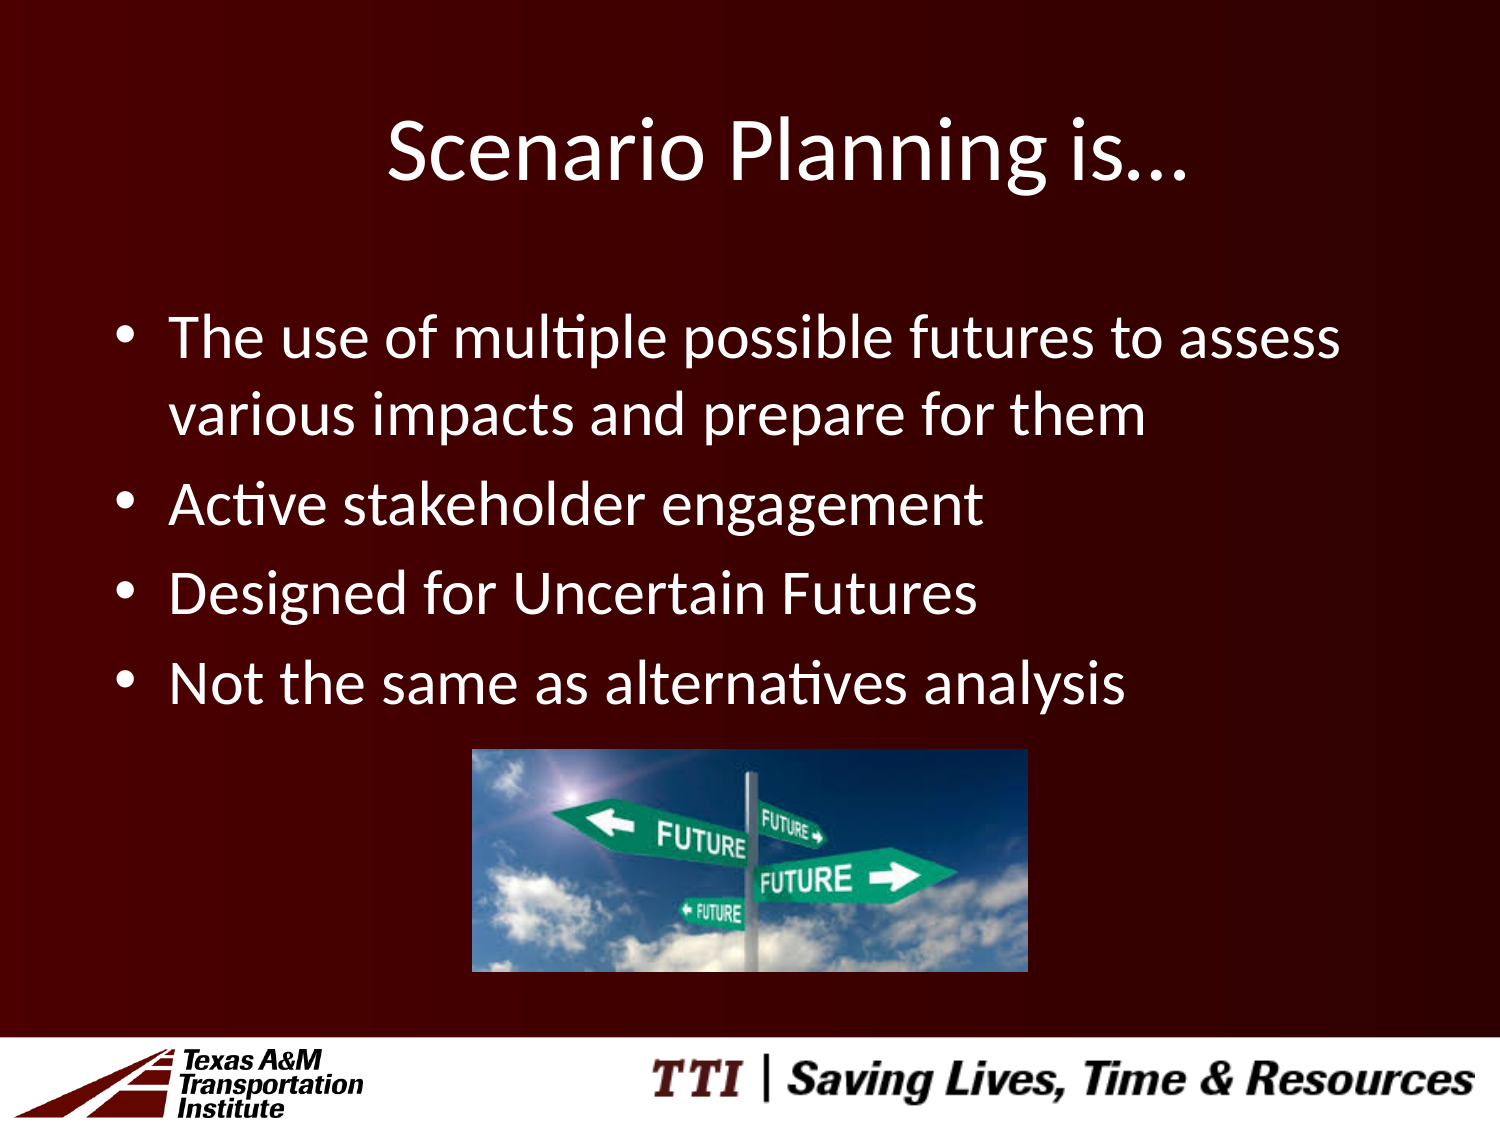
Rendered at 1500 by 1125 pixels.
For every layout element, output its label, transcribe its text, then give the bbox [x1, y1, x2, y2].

list The use of multiple possible futures to assess various impacts and prepare for them Active stakeholder engagement Designed for Uncertain Futures Not the same as alternatives analysis [99, 287, 1450, 725]
title Scenario Planning is… [212, 50, 1365, 238]
picture [13, 1049, 363, 1118]
picture [650, 1049, 1475, 1109]
picture [472, 749, 1028, 973]
